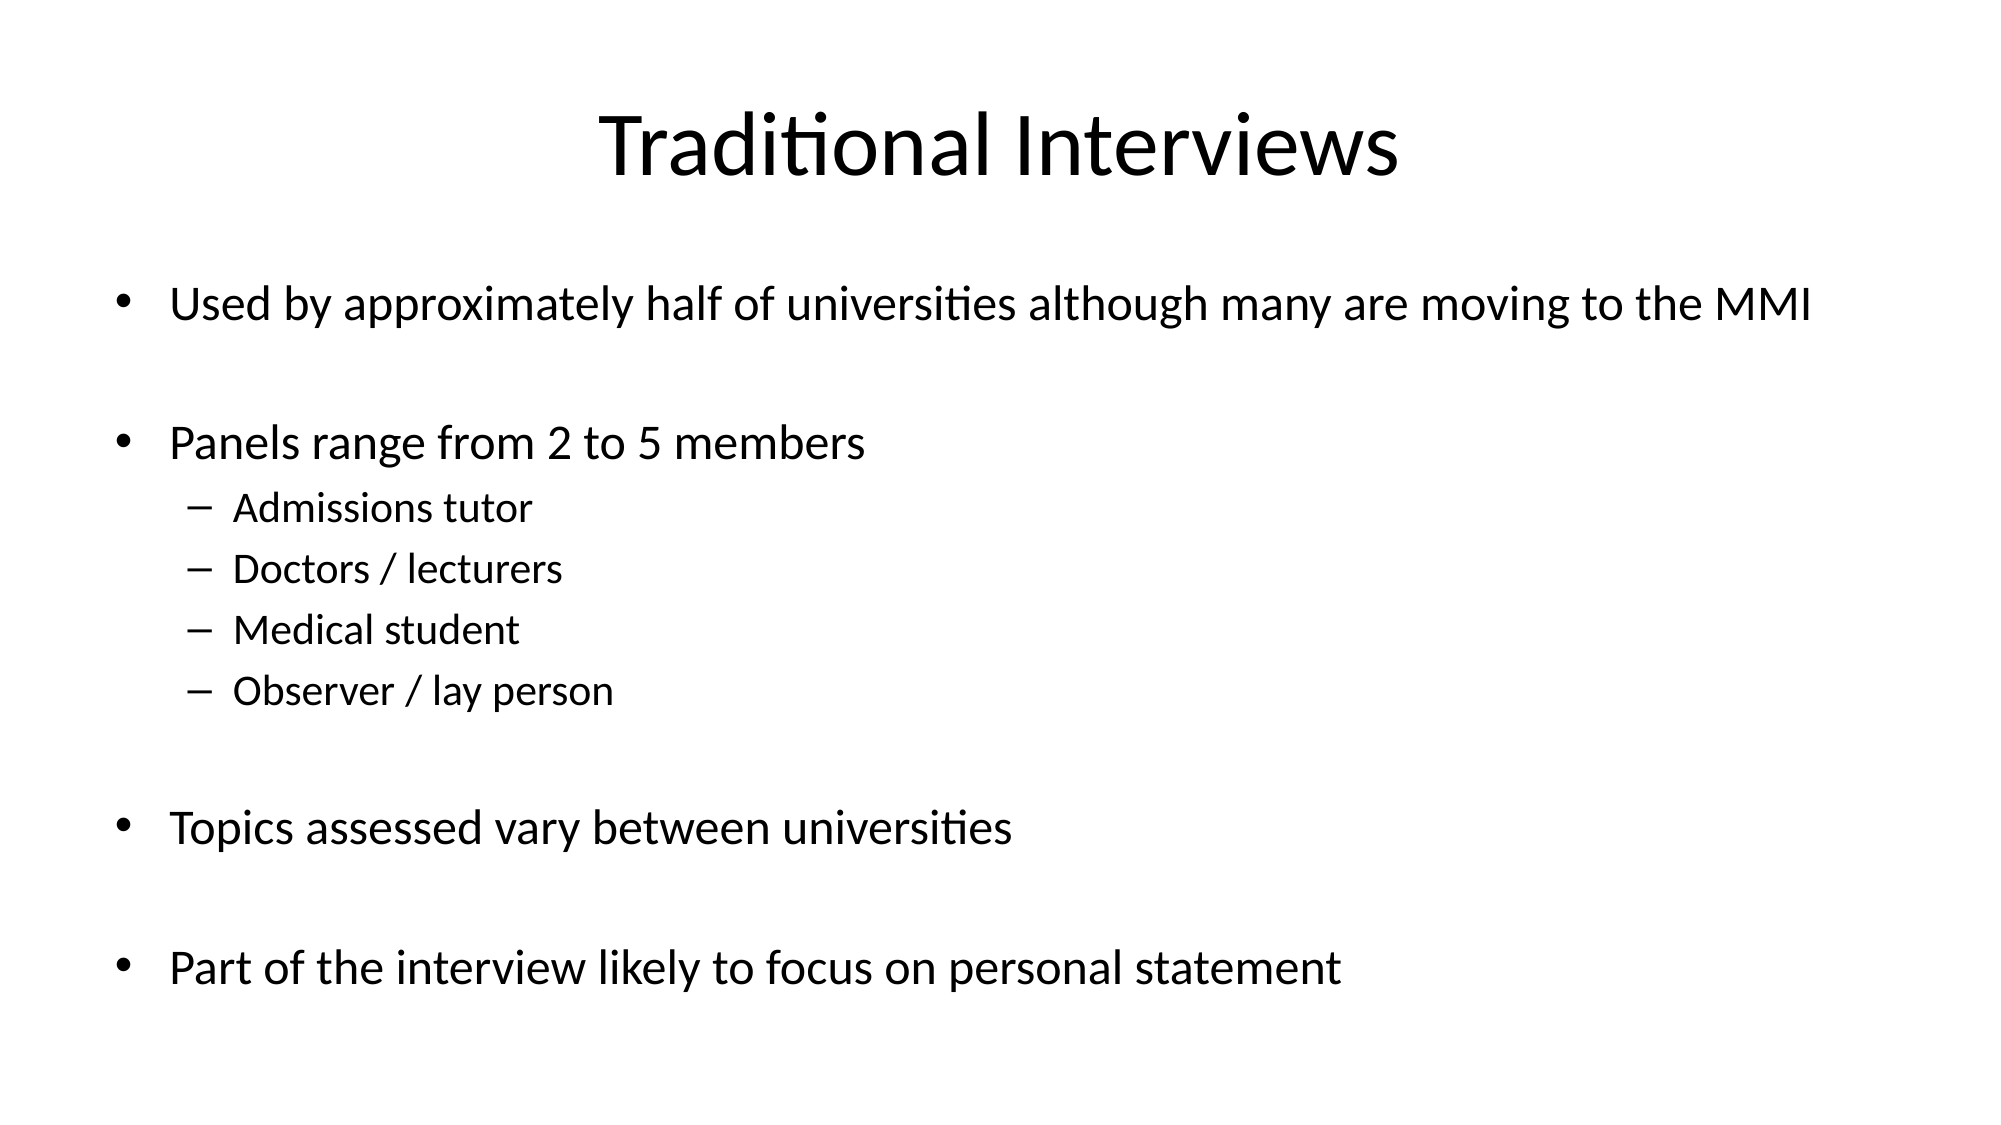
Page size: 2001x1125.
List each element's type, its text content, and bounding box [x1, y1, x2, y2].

title Traditional Interviews [99, 45, 1900, 233]
list Used by approximately half of universities although many are moving to the MMI Panels range from 2 to 5 members Admissions tutor Doctors / lecturers Medical student Observer / lay person Topics assessed vary between universities Part of the interview likely to focus on personal statement [99, 262, 1900, 1005]
